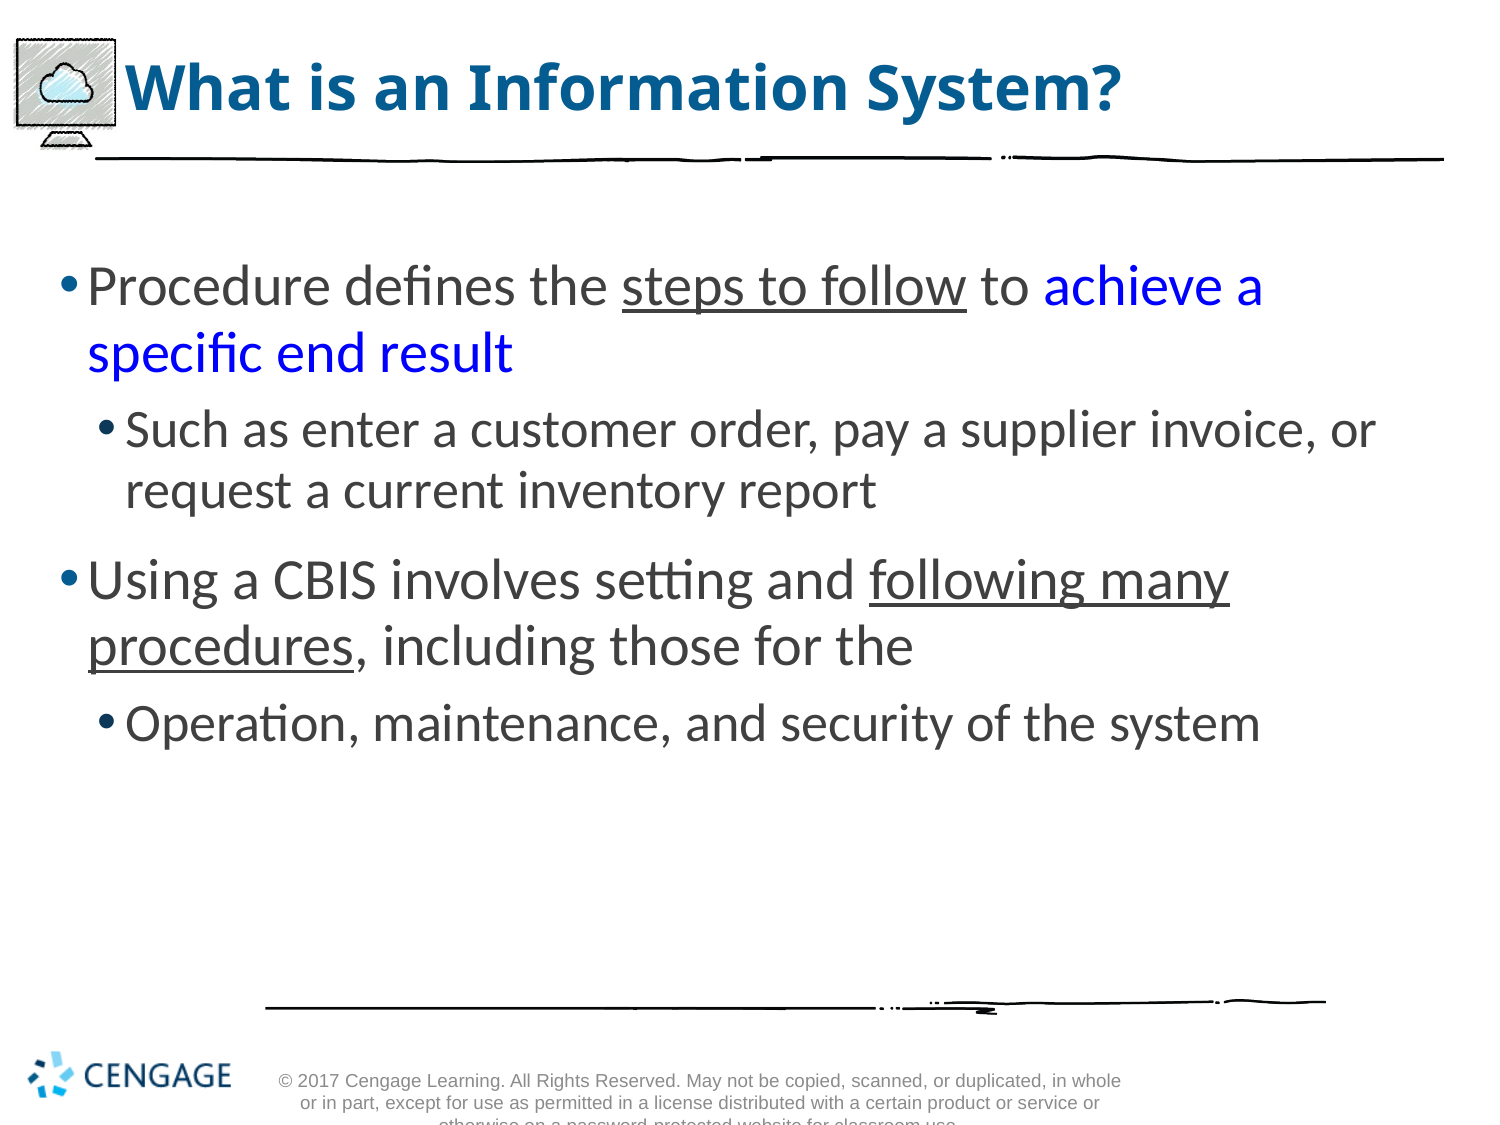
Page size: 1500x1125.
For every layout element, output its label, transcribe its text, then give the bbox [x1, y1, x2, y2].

title What is an Information System? [125, 58, 1442, 124]
picture [13, 36, 117, 151]
picture [7, 1037, 244, 1111]
footer © 2017 Cengage Learning. All Rights Reserved. May not be copied, scanned, or duplicated, in whole or in part, except for use as permitted in a license distributed with a certain product or service or otherwise on a password-protected website for classroom use. [262, 1079, 1138, 1125]
list Procedure defines the steps to follow to achieve a specific end result Such as enter a customer order, pay a supplier invoice, or request a current inventory report Using a CBIS involves setting and following many procedures, including those for the Operation, maintenance, and security of the system [59, 252, 1441, 759]
picture [265, 999, 1326, 1015]
picture [95, 155, 1444, 163]
